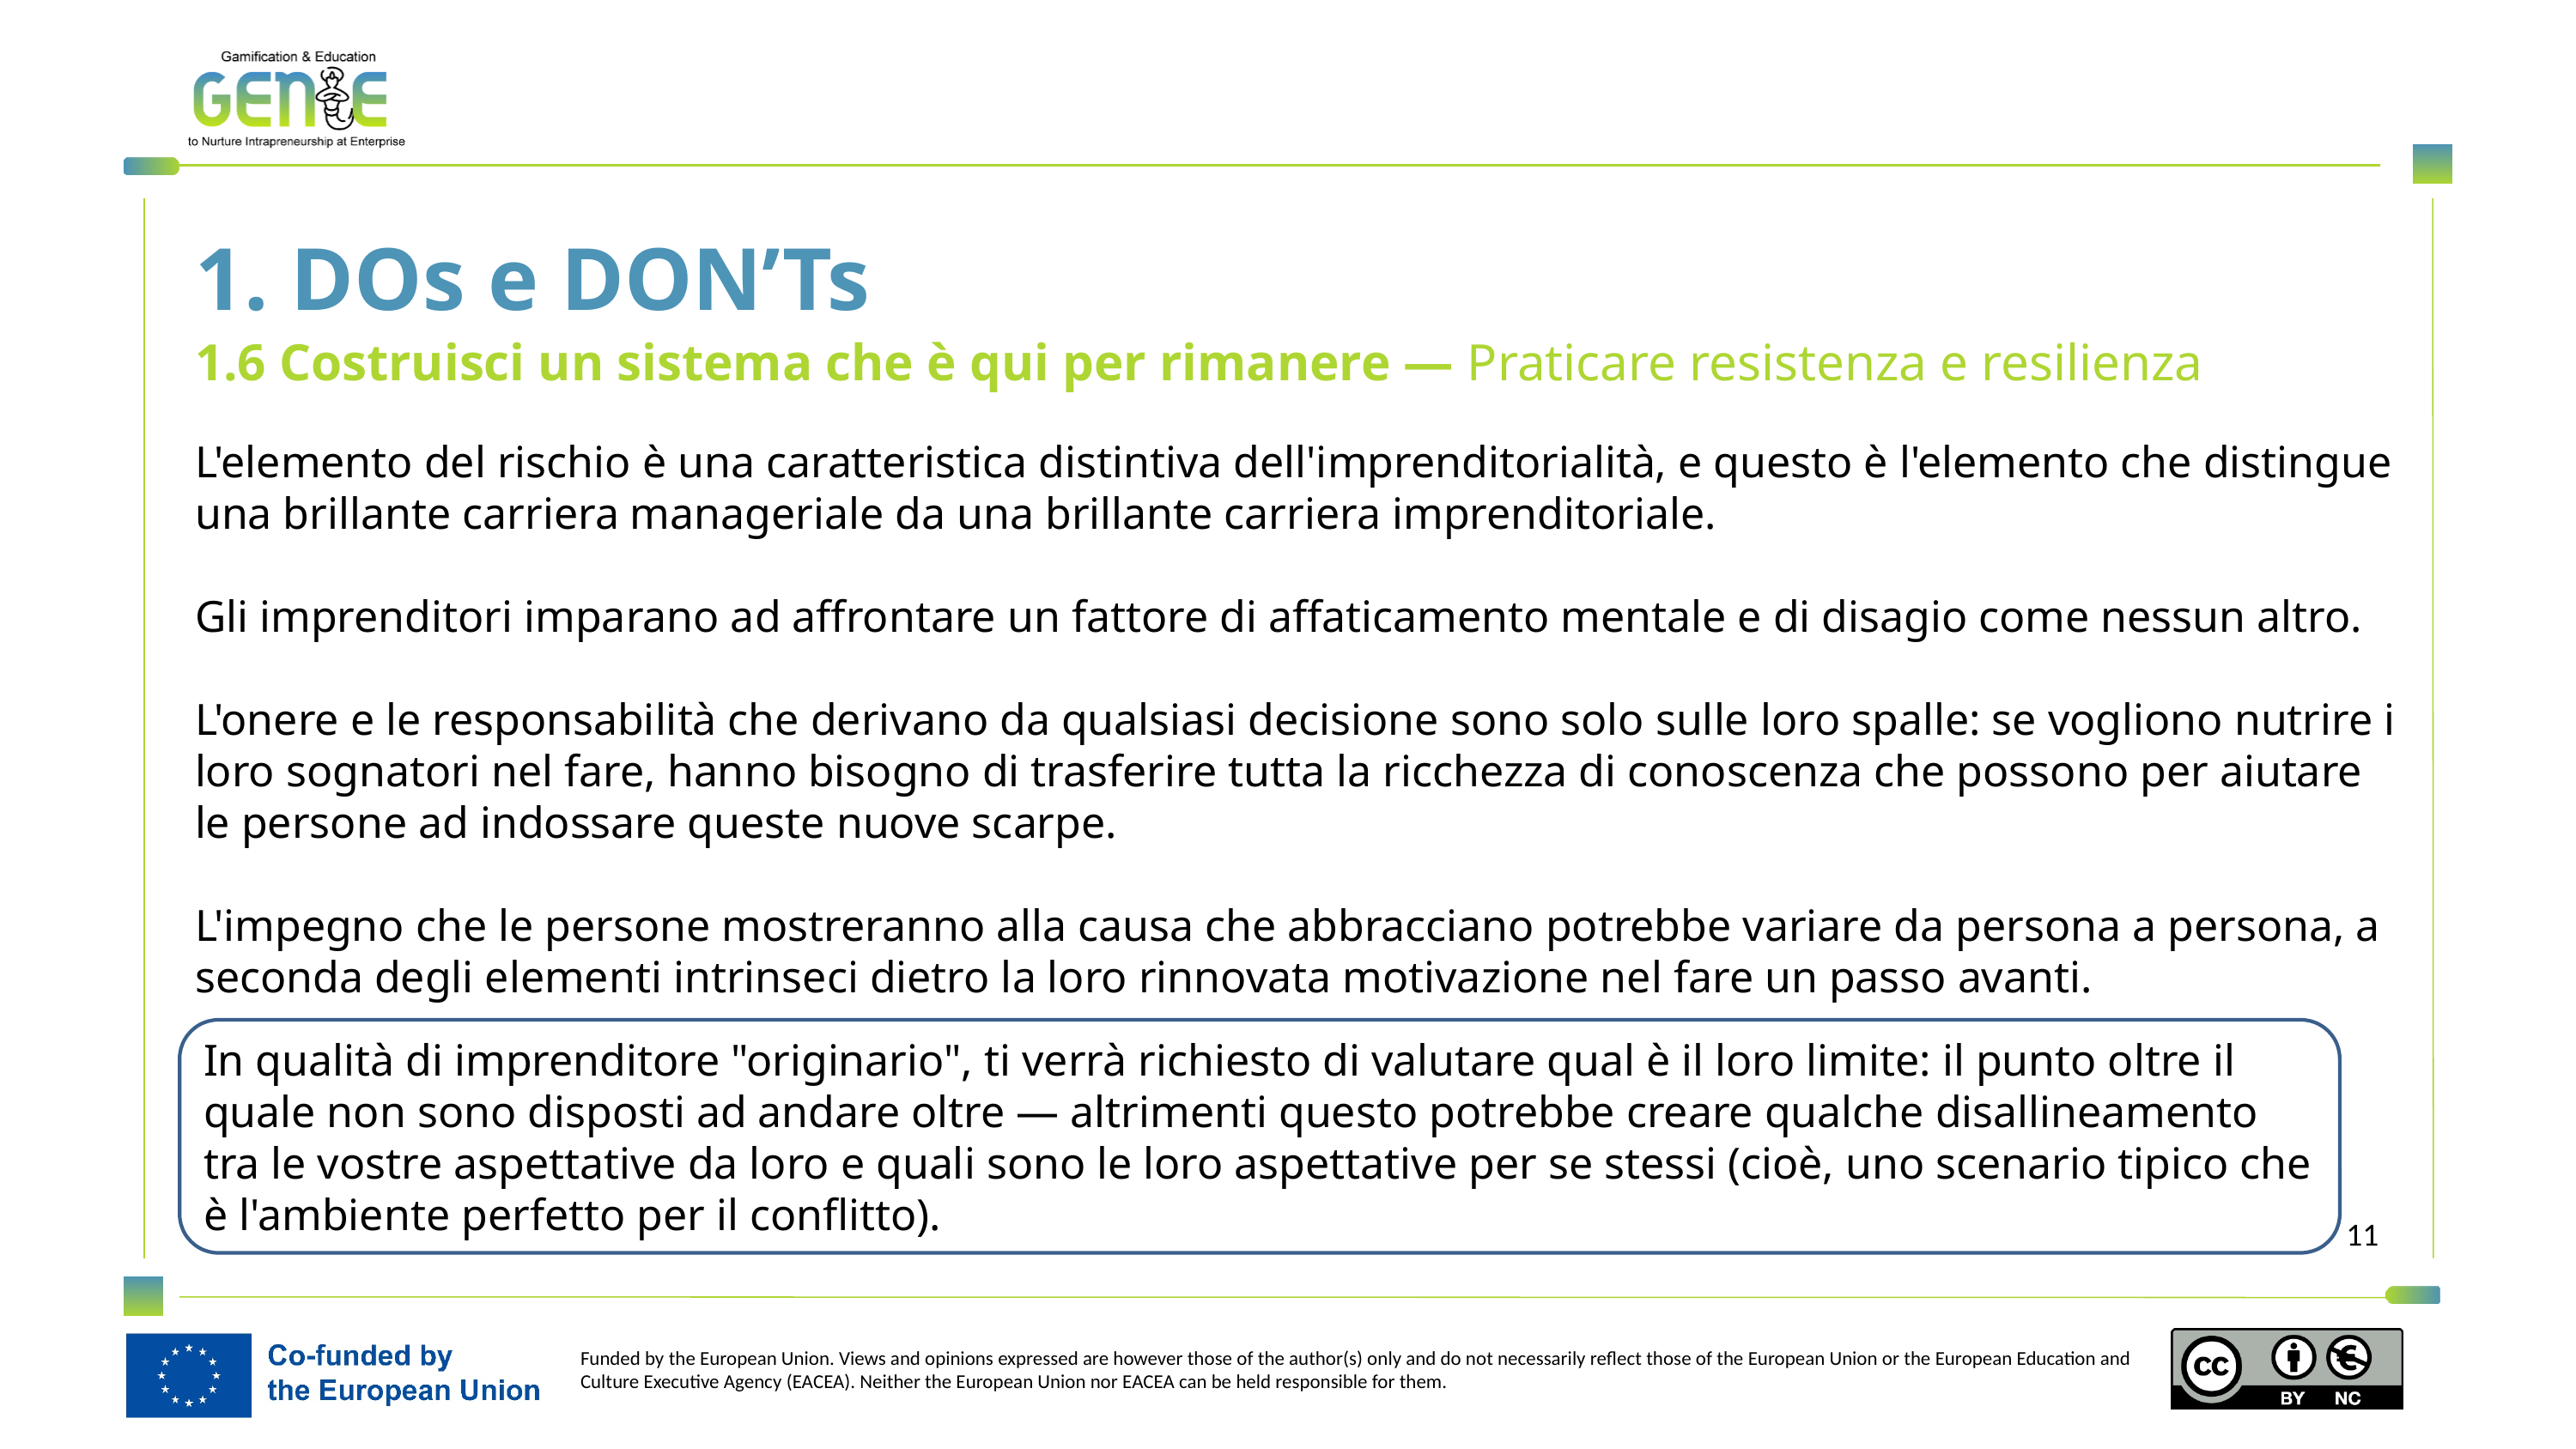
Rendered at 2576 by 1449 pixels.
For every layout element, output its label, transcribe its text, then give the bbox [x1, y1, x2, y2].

text_box 1. DOs e DON’Ts [182, 217, 2414, 336]
picture [2413, 144, 2452, 184]
text_box In qualità di imprenditore "originario", ti verrà richiesto di valutare qual è il loro limite: il punto oltre il quale non sono disposti ad andare oltre — altrimenti questo potrebbe creare qualche disallineamento tra le vostre aspettative da loro e quali sono le loro aspettative per se stessi (cioè, uno scenario tipico che è l'ambiente perfetto per il conflitto). [178, 1017, 2342, 1255]
picture [2385, 1286, 2440, 1304]
picture [124, 157, 179, 175]
text_box L'elemento del rischio è una caratteristica distintiva dell'imprenditorialità, e questo è l'elemento che distingue una brillante carriera manageriale da una brillante carriera imprenditoriale. Gli imprenditori imparano ad affrontare un fattore di affaticamento mentale e di disagio come nessun altro. L'onere e le responsabilità che derivano da qualsiasi decisione sono solo sulle loro spalle: se vogliono nutrire i loro sognatori nel fare, hanno bisogno di trasferire tutta la ricchezza di conoscenza che possono per aiutare le persone ad indossare queste nuove scarpe. L'impegno che le persone mostreranno alla causa che abbracciano potrebbe variare da persona a persona, a seconda degli elementi intrinseci dietro la loro rinnovata motivazione nel fare un passo avanti. [182, 428, 2414, 1021]
picture [111, 1328, 562, 1423]
picture [182, 45, 408, 151]
text_box 1.6 Costruisci un sistema che è qui per rimanere — Praticare resistenza e resilienza [182, 336, 2414, 398]
picture [2171, 1328, 2403, 1410]
picture [124, 1276, 163, 1316]
